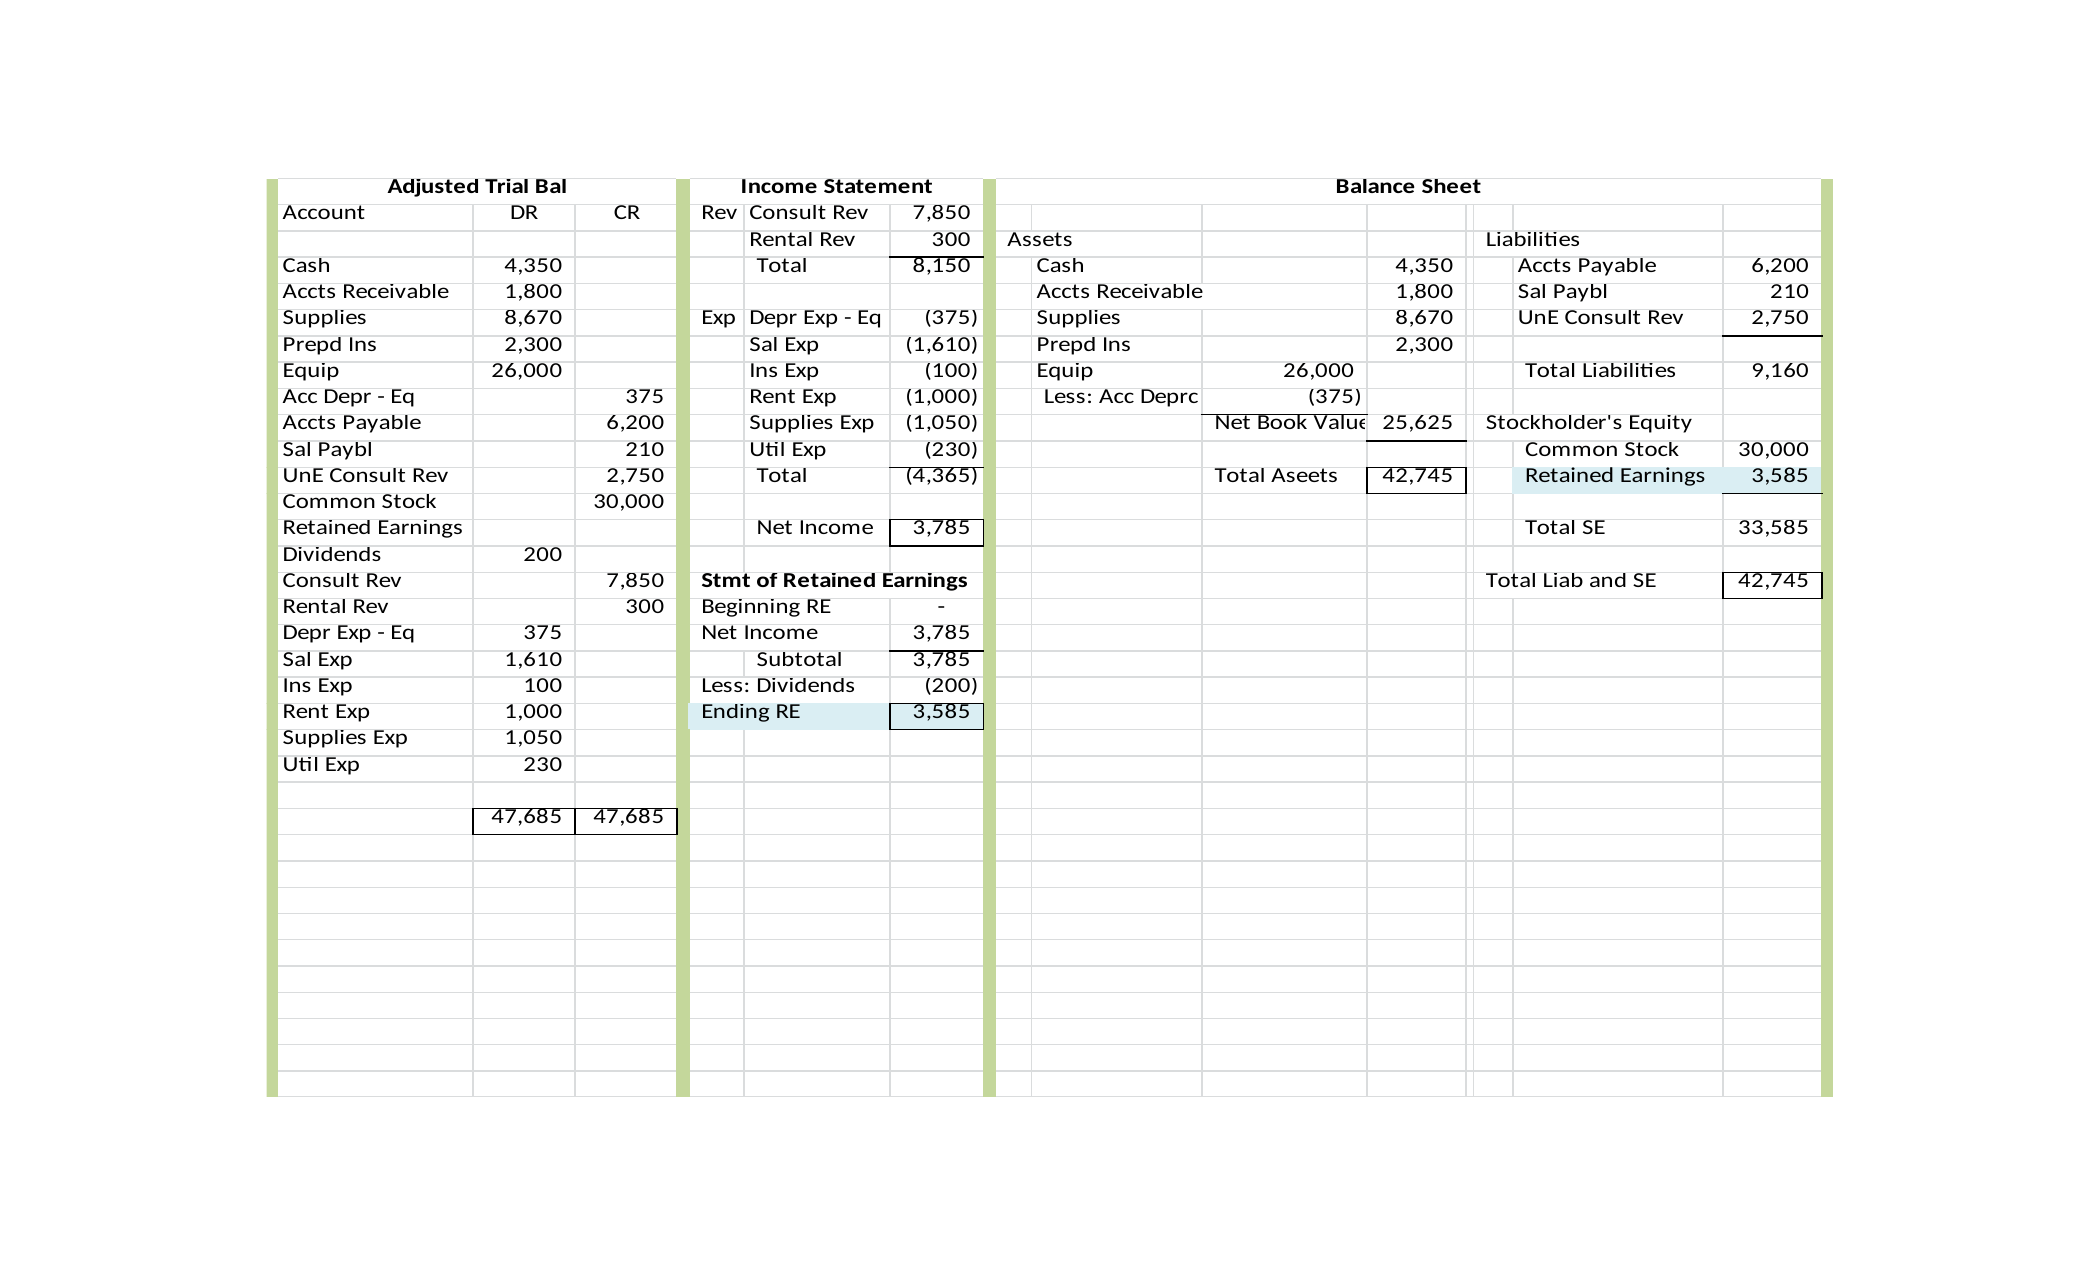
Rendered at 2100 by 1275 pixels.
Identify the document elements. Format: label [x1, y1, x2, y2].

picture [264, 177, 1835, 1099]
